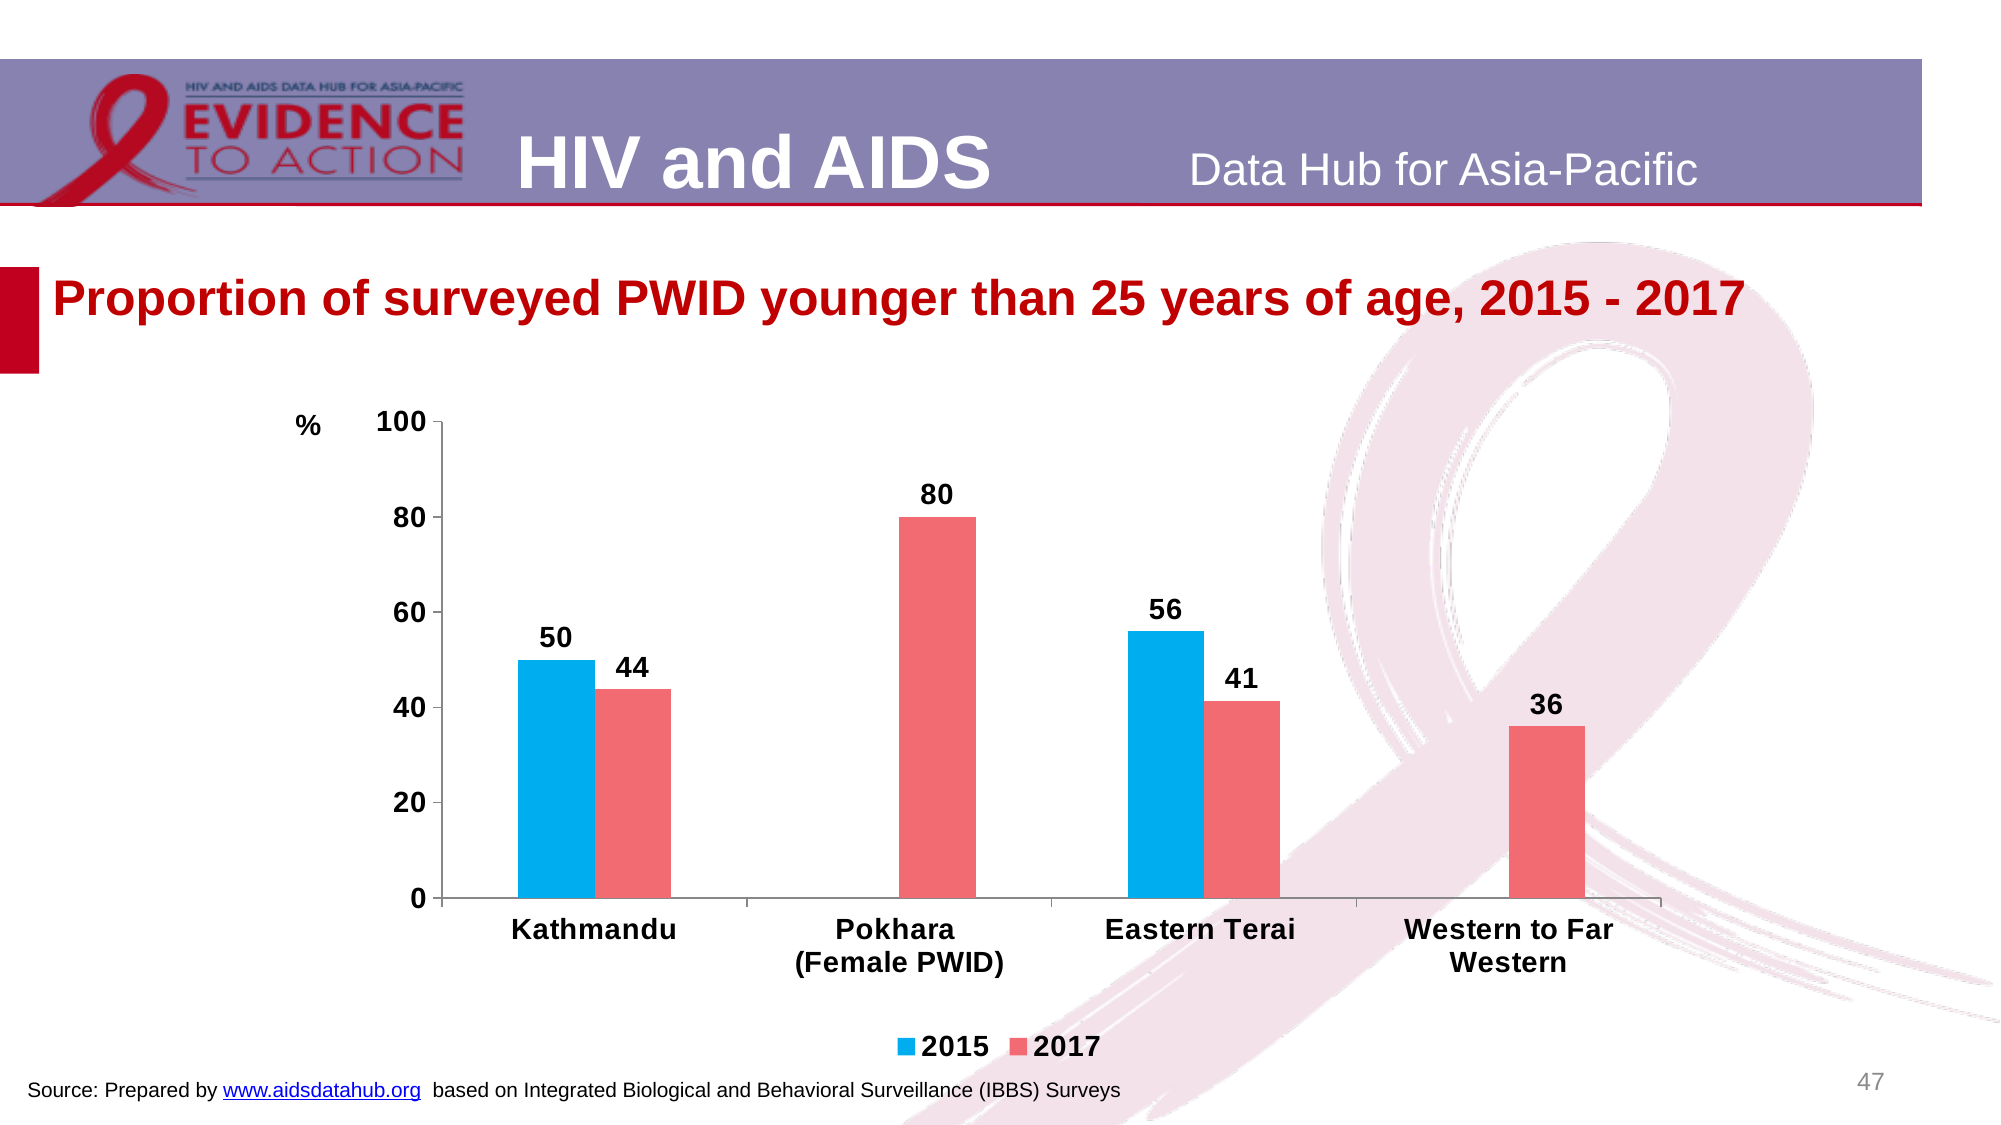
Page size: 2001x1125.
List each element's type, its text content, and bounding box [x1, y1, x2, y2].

slide_number 47 [1781, 1042, 1900, 1103]
title Proportion of surveyed PWID younger than 25 years of age, 2015 - 2017 [37, 257, 1925, 341]
picture [11, 74, 469, 207]
picture [706, 181, 2000, 1125]
chart [243, 374, 1757, 1070]
text_box Source: Prepared by www.aidsdatahub.org based on Integrated Biological and Behavioral Surveillance (IBBS) Surveys [12, 1069, 1359, 1109]
